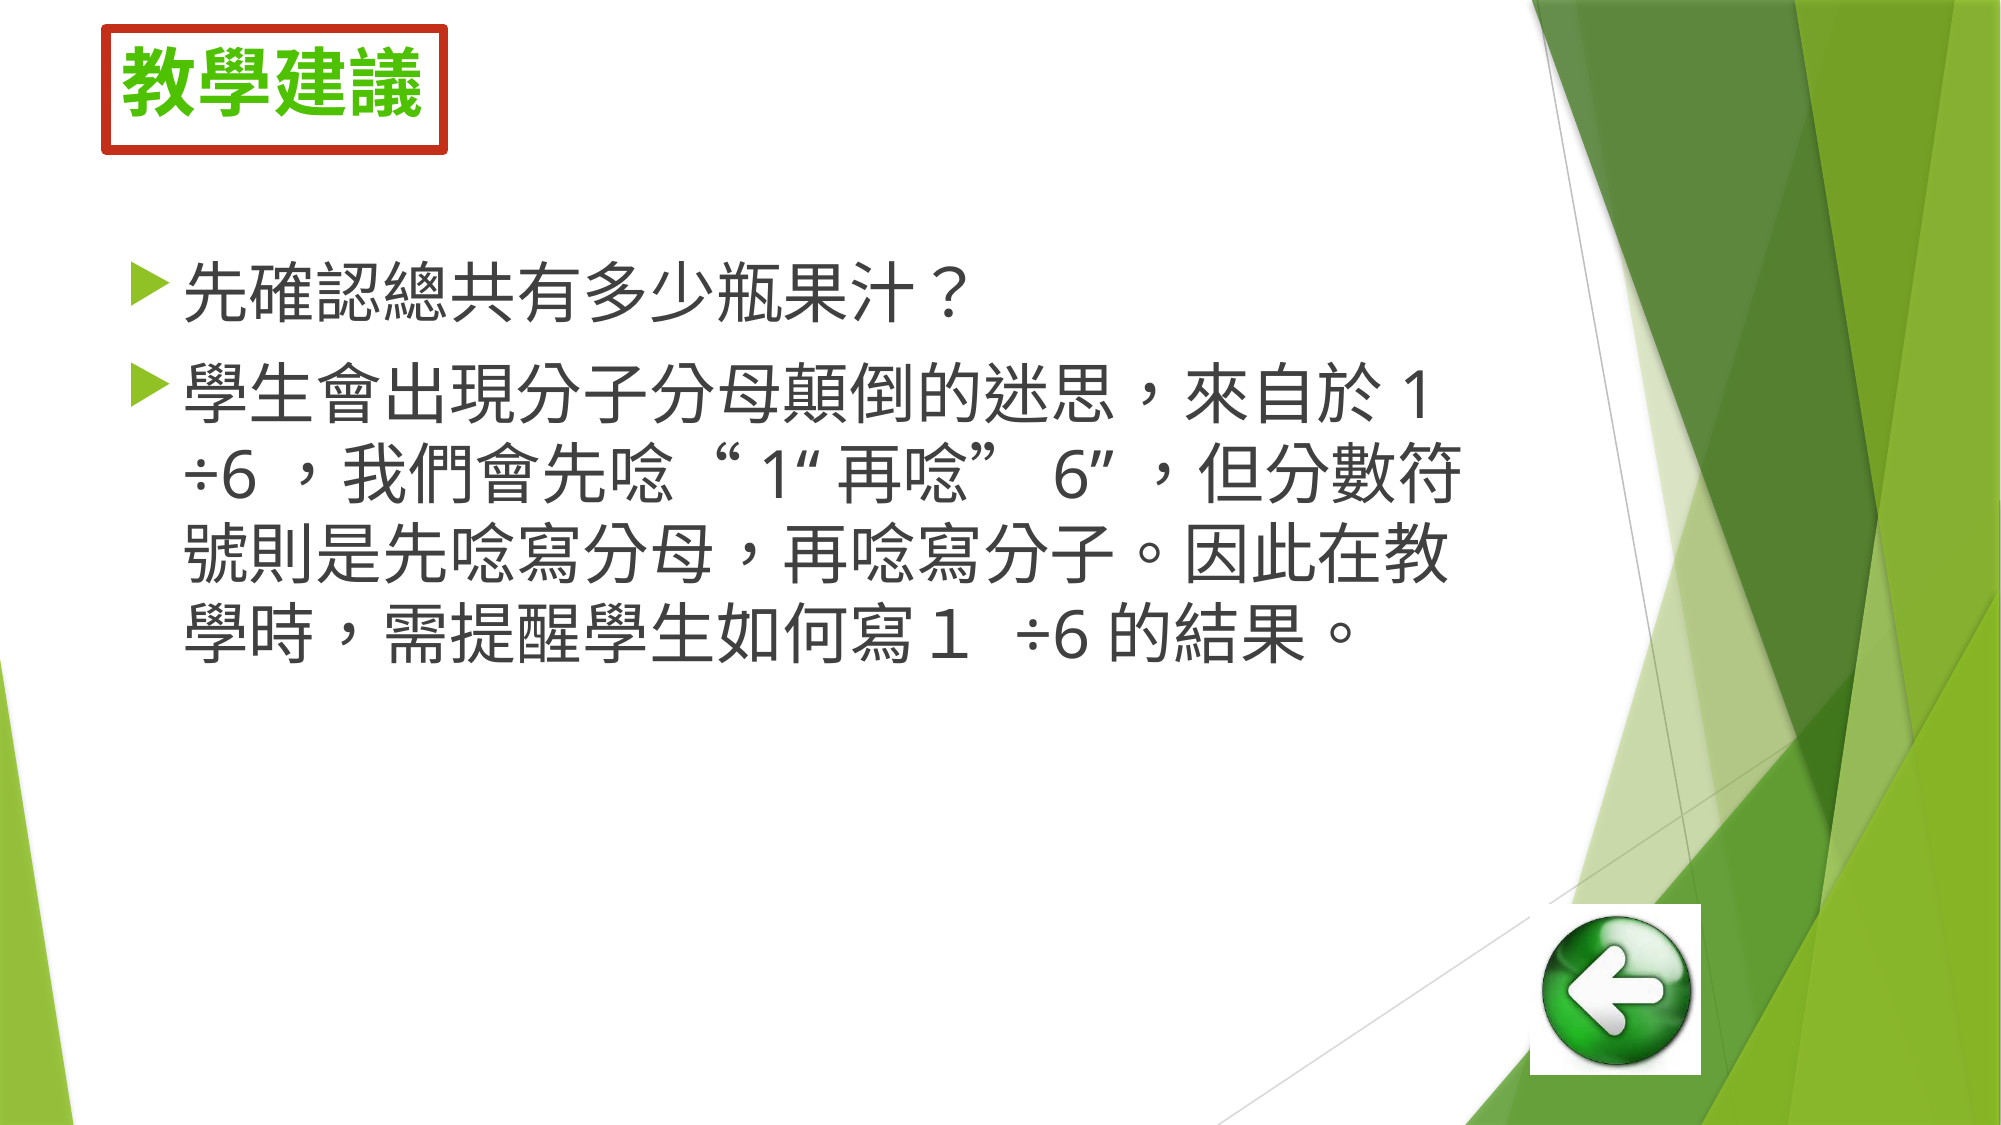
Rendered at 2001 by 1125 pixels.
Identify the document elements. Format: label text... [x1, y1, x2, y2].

picture [1530, 903, 1702, 1075]
title 教學建議 [105, 27, 445, 152]
list 先確認總共有多少瓶果汁？ 學生會出現分子分母顛倒的迷思，來自於1 ÷6，我們會先唸“1“再唸”6”，但分數符號則是先唸寫分母，再唸寫分子。因此在教學時，需提醒學生如何寫１ ÷6的結果。 [111, 243, 1522, 991]
